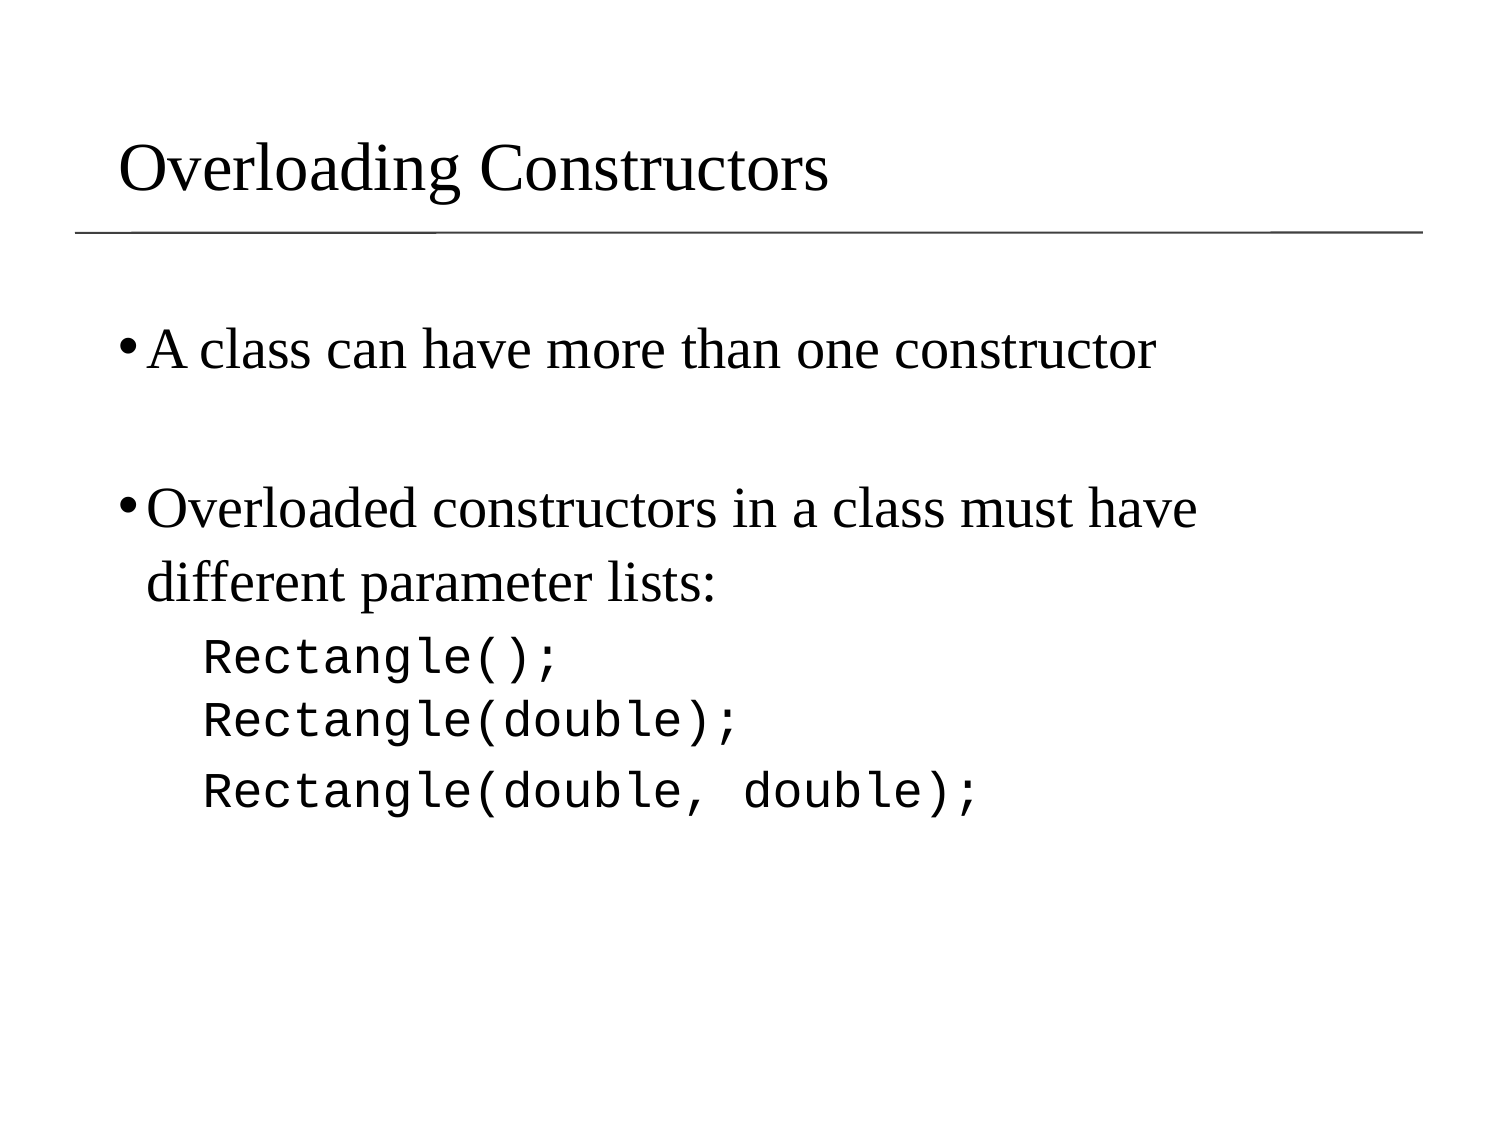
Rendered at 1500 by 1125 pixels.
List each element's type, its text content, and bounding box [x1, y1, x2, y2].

list A class can have more than one constructor Overloaded constructors in a class must have different parameter lists: Rectangle(); Rectangle(double); Rectangle(double, double); [103, 299, 1397, 1014]
title Overloading Constructors [103, 59, 1397, 278]
